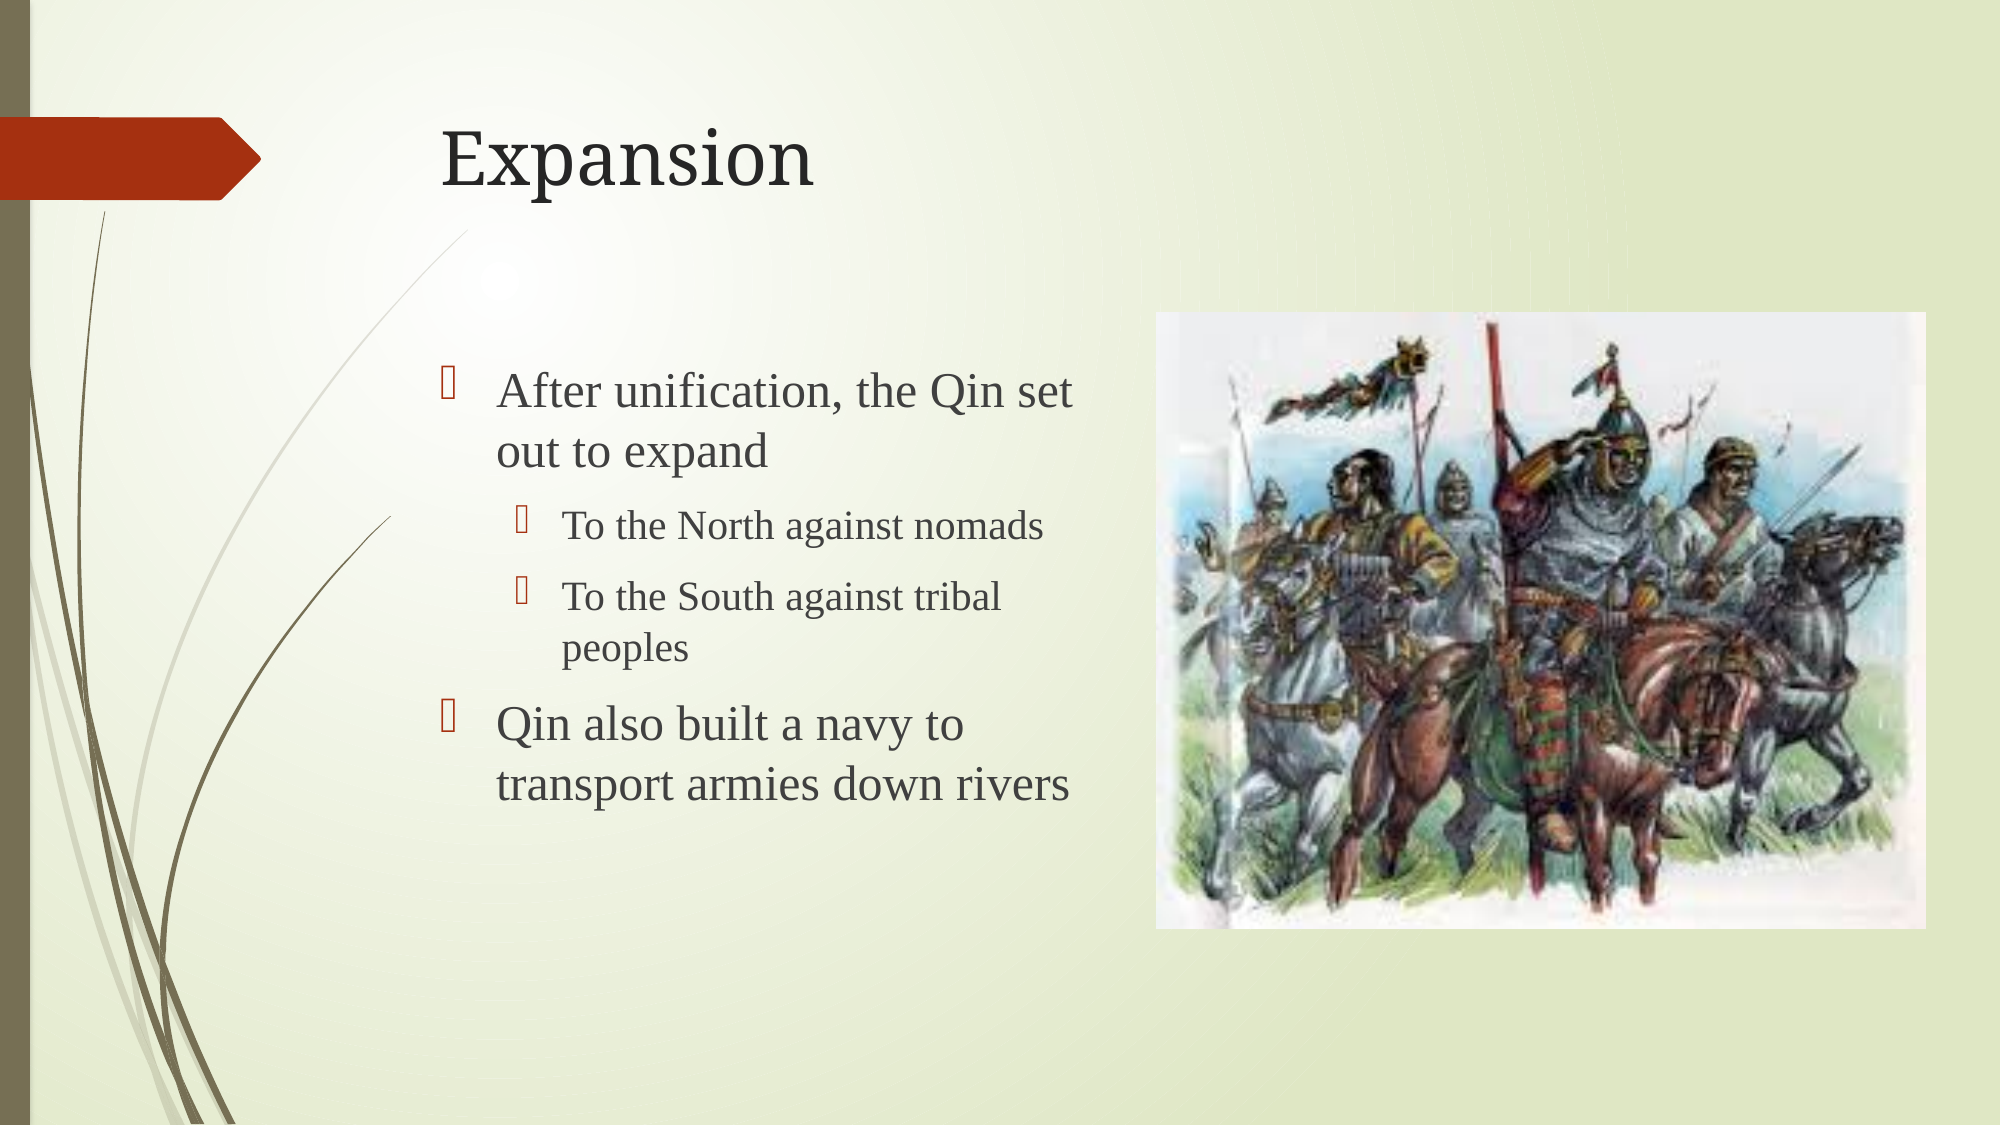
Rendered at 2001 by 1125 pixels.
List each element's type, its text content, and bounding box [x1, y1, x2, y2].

title Expansion [425, 102, 1888, 313]
list After unification, the Qin set out to expand To the North against nomads To the South against tribal peoples Qin also built a navy to transport armies down rivers [424, 350, 1133, 970]
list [1156, 312, 1927, 929]
